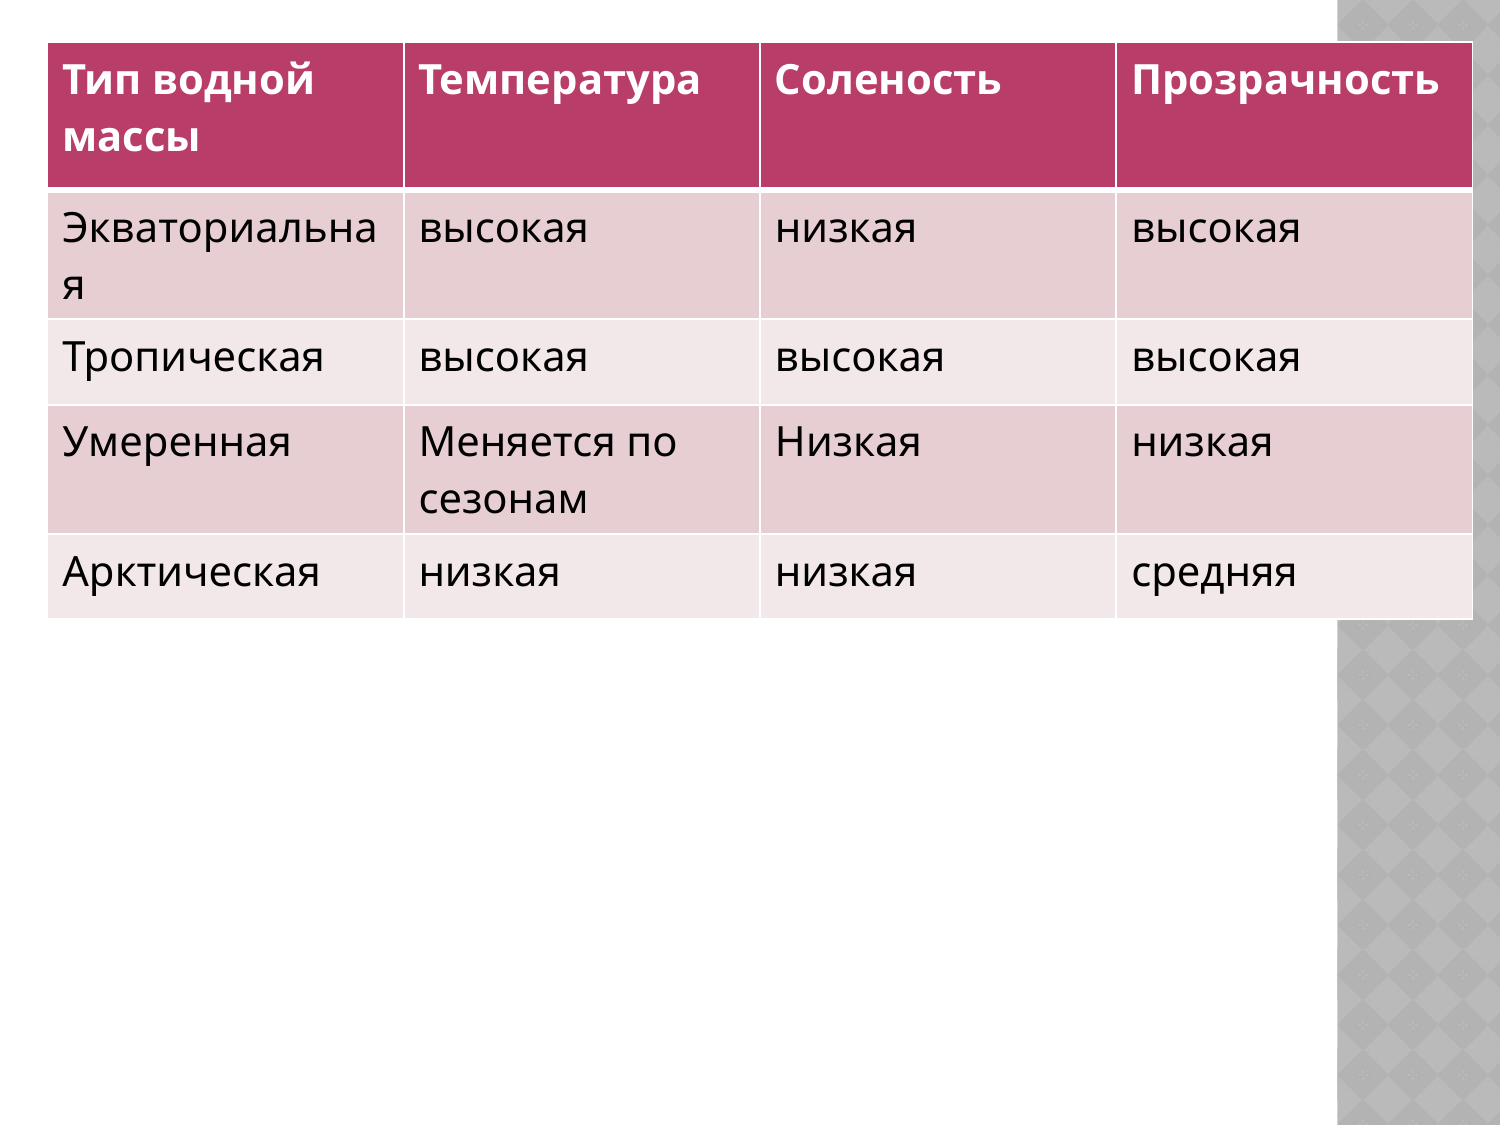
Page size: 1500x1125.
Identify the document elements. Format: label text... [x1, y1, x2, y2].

table_cell низкая [405, 535, 759, 618]
table_cell Умеренная [48, 406, 403, 533]
table_cell низкая [761, 535, 1115, 618]
table_header Соленость [761, 43, 1115, 187]
table_cell высокая [1117, 193, 1472, 318]
table_cell высокая [405, 193, 759, 318]
table_cell высокая [1117, 320, 1472, 404]
table_cell средняя [1117, 535, 1472, 618]
table_cell Низкая [761, 406, 1115, 533]
table_header Температура [405, 43, 759, 187]
table_cell высокая [761, 320, 1115, 404]
table_cell Экваториальная [48, 193, 403, 318]
table_cell Меняется по сезонам [405, 406, 759, 533]
table_cell высокая [405, 320, 759, 404]
table_cell низкая [1117, 406, 1472, 533]
table_header Тип водной массы [48, 43, 403, 187]
table_header Прозрачность [1117, 43, 1472, 187]
table_cell Арктическая [48, 535, 403, 618]
table_cell низкая [761, 193, 1115, 318]
table_cell Тропическая [48, 320, 403, 404]
